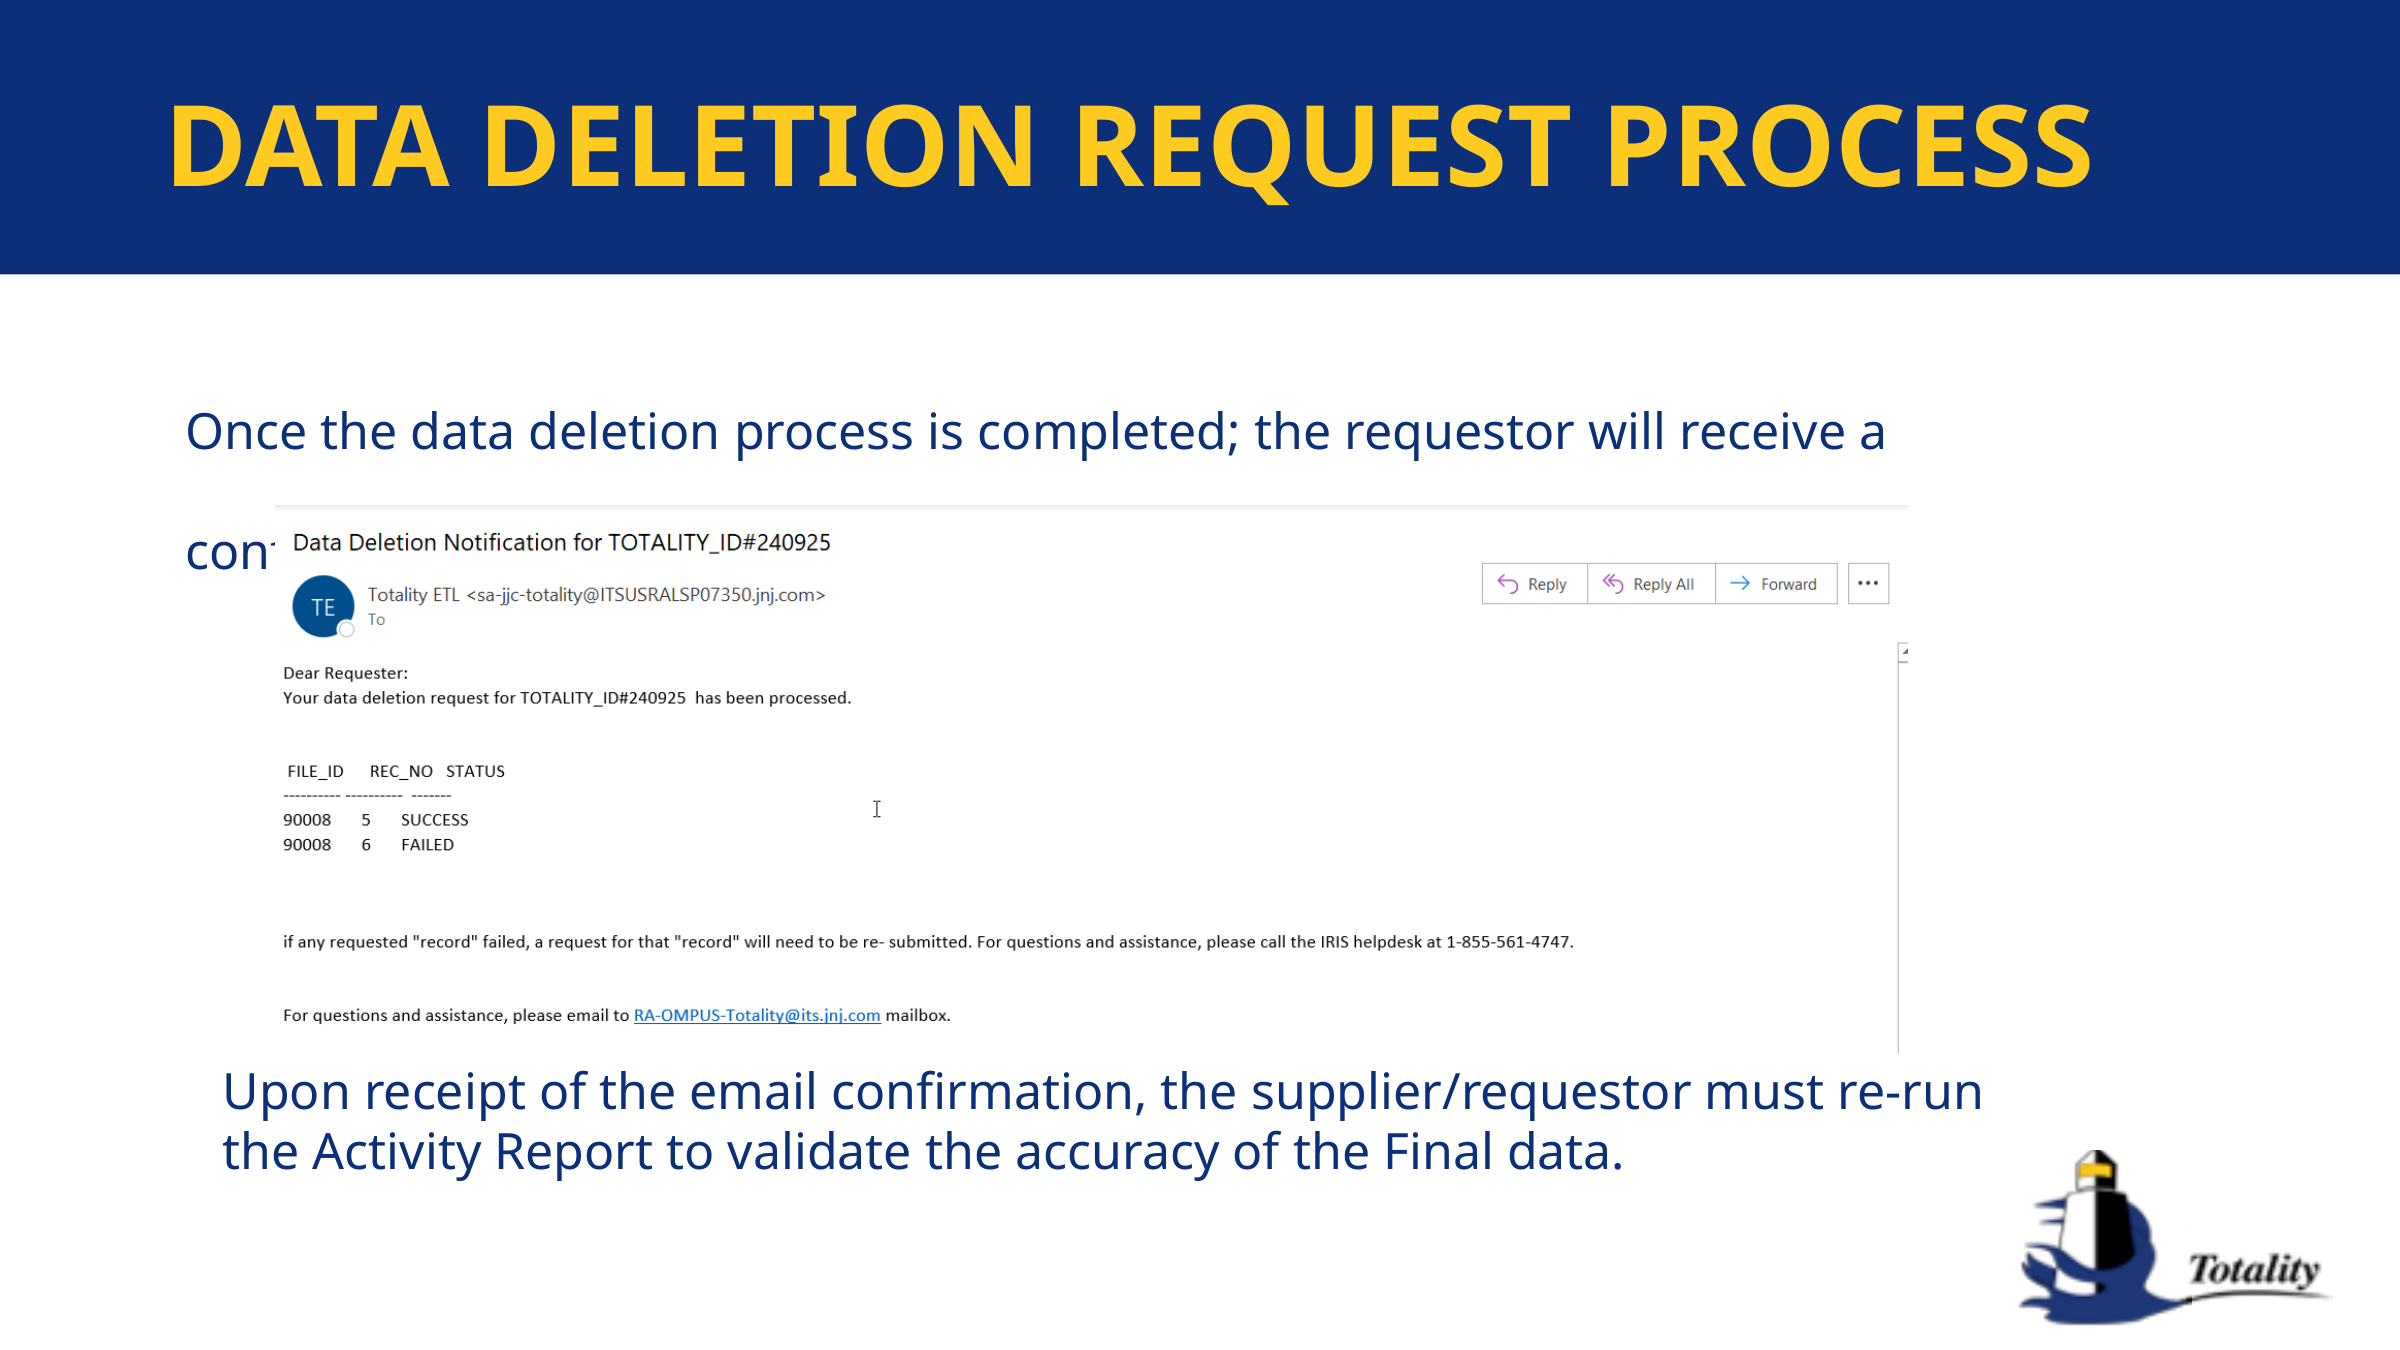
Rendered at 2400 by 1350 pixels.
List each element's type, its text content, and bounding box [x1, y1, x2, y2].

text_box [1924, 1114, 2333, 1331]
text_box Once the data deletion process is completed; the requestor will receive a confirmation email about the completion. [170, 331, 2213, 642]
picture [274, 505, 1908, 1053]
title Data Deletion Request Process [149, 81, 2252, 238]
text_box Upon receipt of the email confirmation, the supplier/requestor must re-run the Activity Report to validate the accuracy of the Final data. [207, 1052, 2044, 1208]
